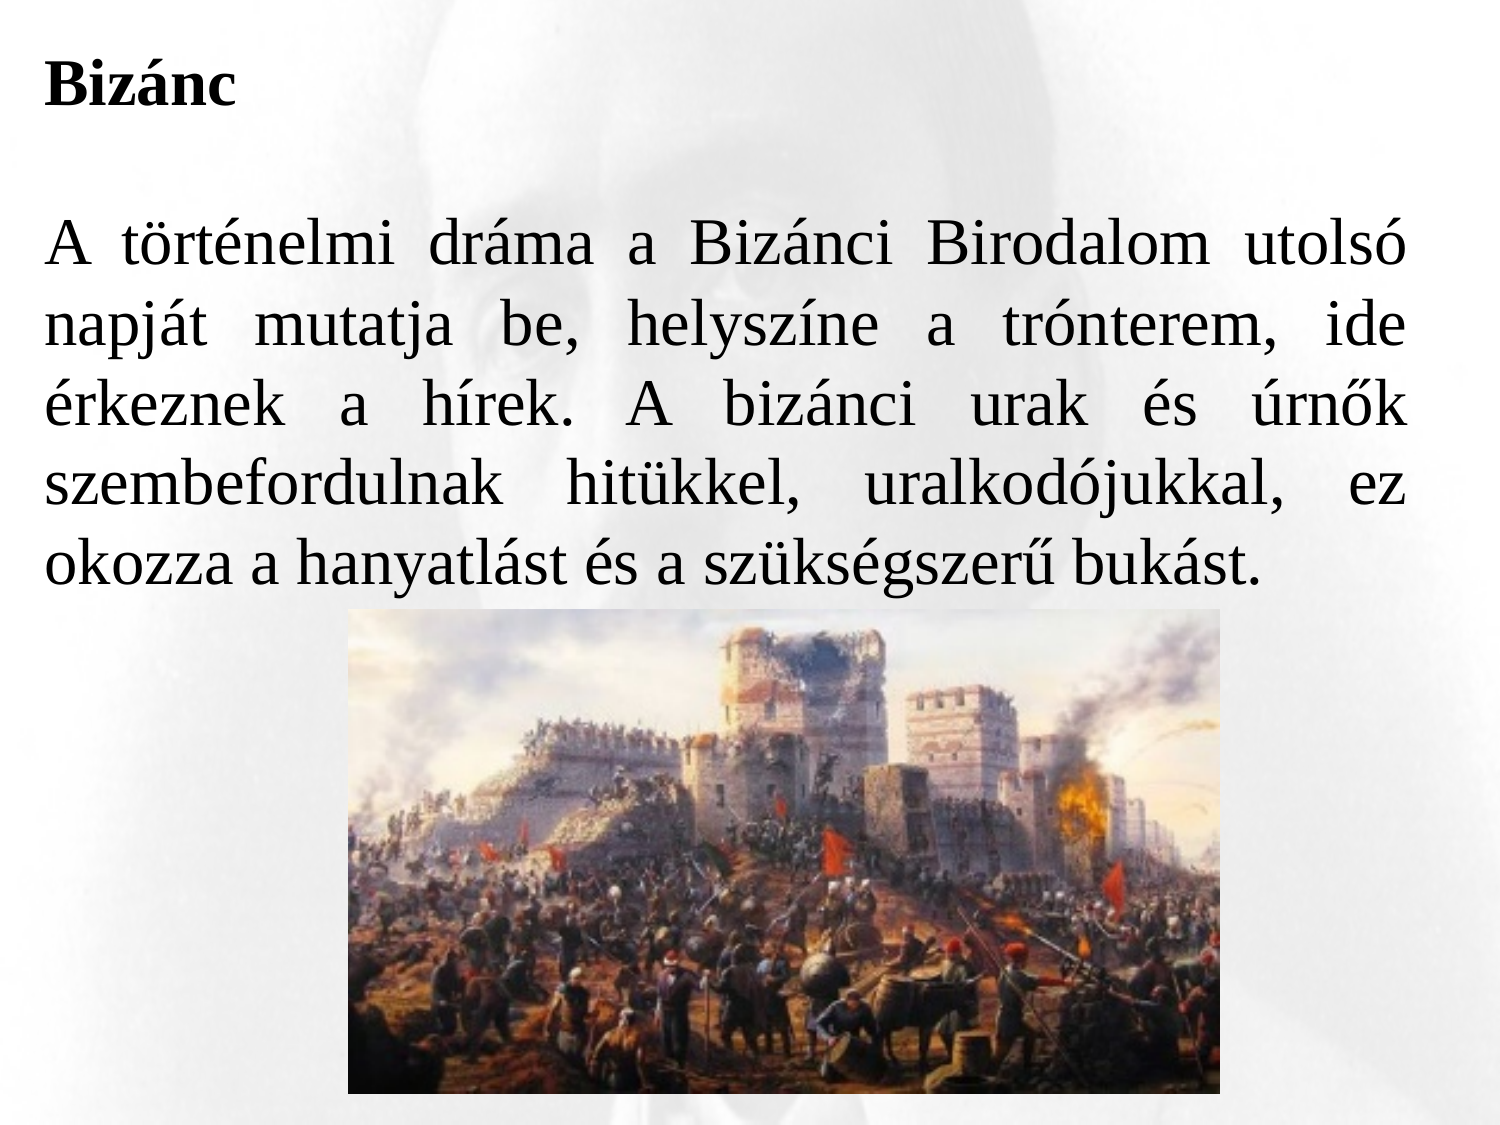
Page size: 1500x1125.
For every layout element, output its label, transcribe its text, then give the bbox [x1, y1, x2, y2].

list Bizánc A történelmi dráma a Bizánci Birodalom utolsó napját mutatja be, helyszíne a trónterem, ide érkeznek a hírek. A bizánci urak és úrnők szembefordulnak hitükkel, uralkodójukkal, ez okozza a hanyatlást és a szükségszerű bukást. [29, 30, 1425, 1094]
picture [348, 609, 1220, 1095]
